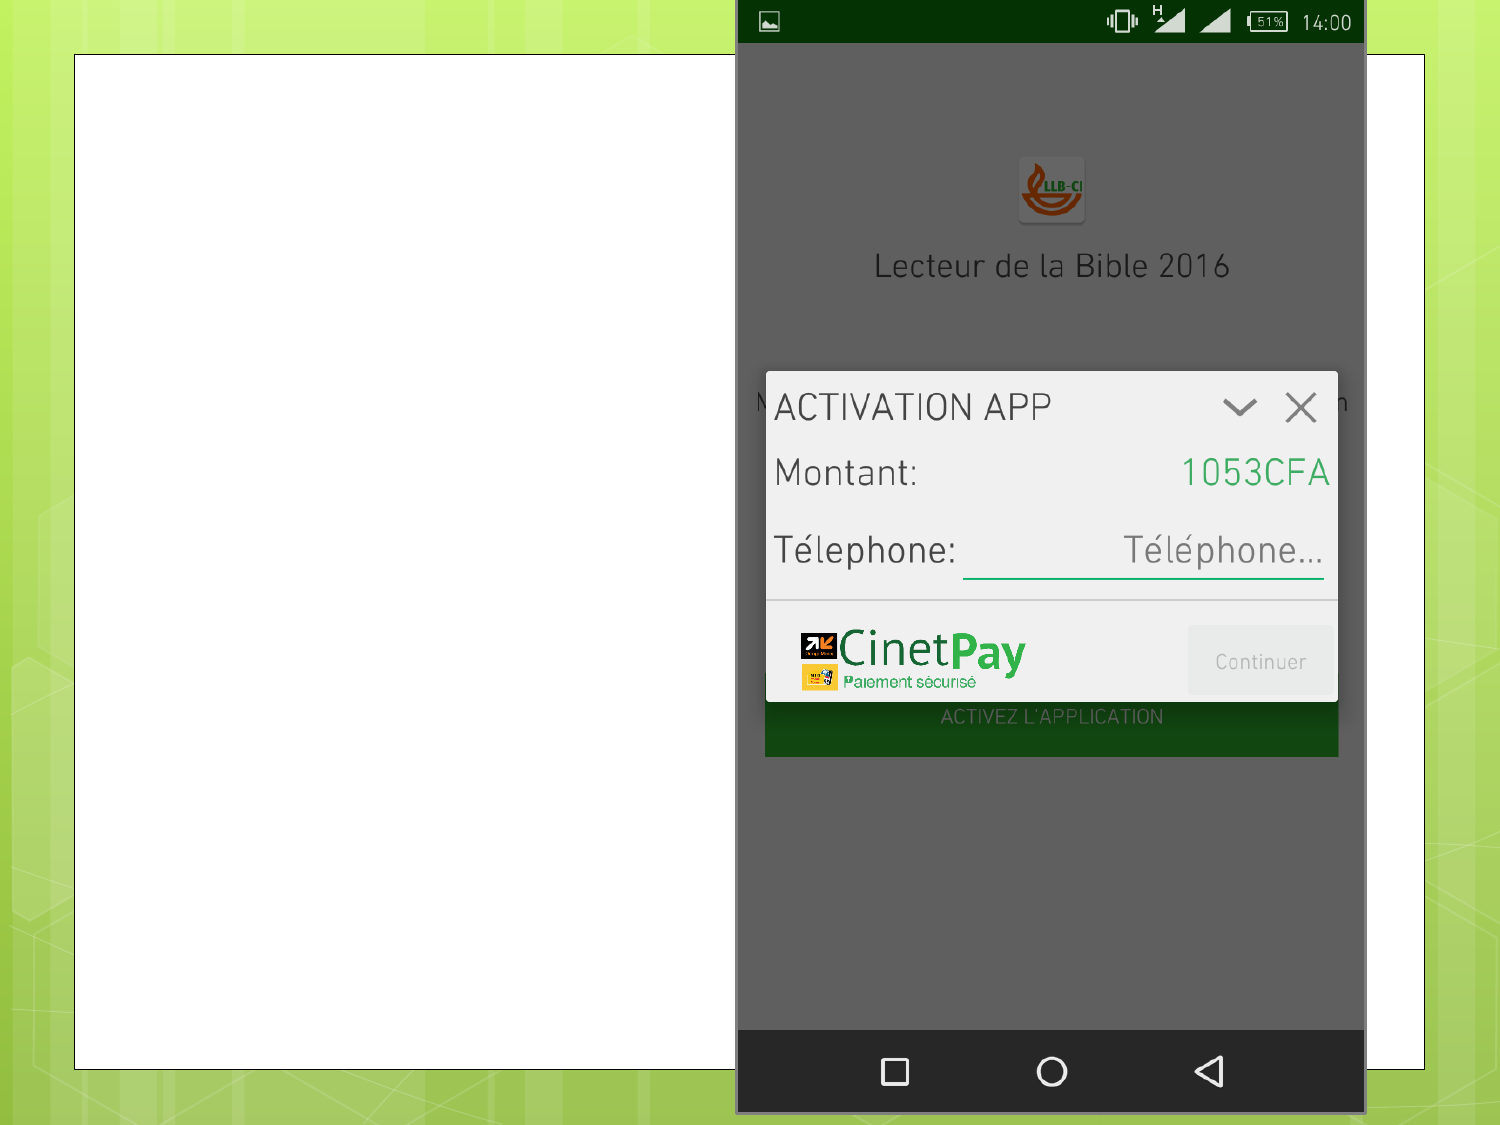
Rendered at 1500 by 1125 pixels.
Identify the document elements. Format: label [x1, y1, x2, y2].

list [737, 0, 1365, 1113]
